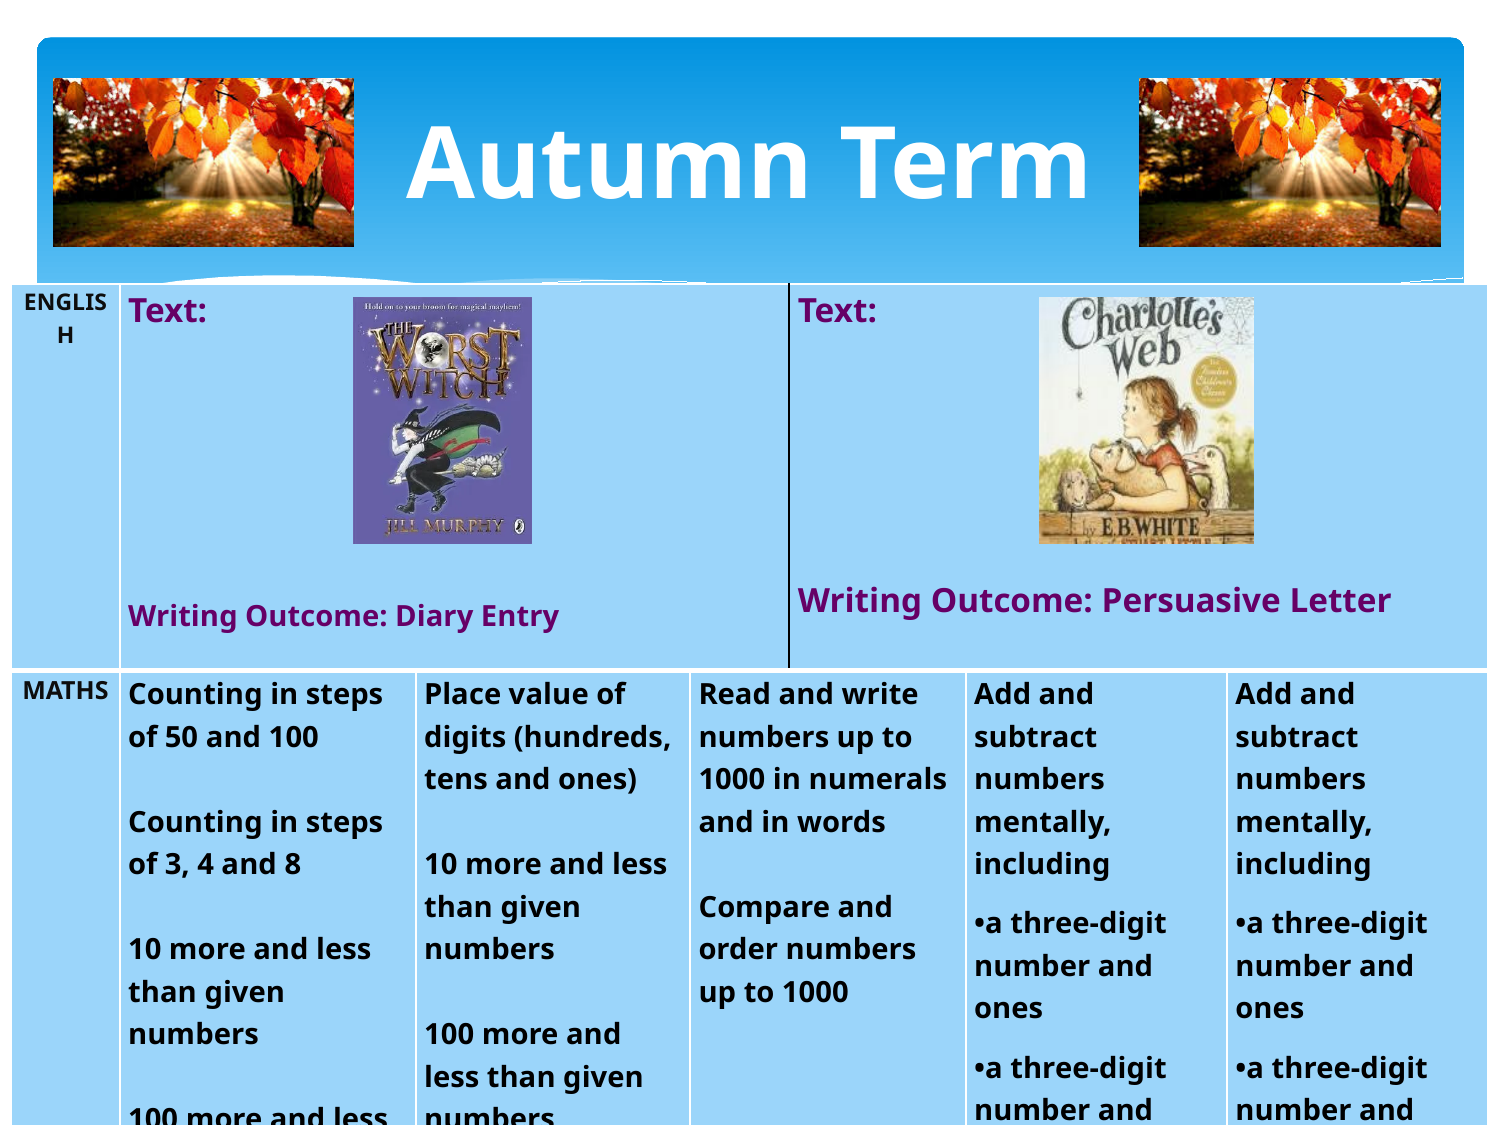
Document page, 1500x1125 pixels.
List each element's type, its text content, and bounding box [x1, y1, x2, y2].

table_cell Place value of digits (hundreds, tens and ones) 10 more and less than given numbers 100 more and less than given numbers [417, 673, 689, 1125]
picture [1139, 79, 1441, 247]
table_cell Read and write numbers up to 1000 in numerals and in words Compare and order numbers up to 1000 [691, 673, 965, 1125]
table_cell Counting in steps of 50 and 100 Counting in steps of 3, 4 and 8 10 more and less than given numbers 100 more and less than given numbers [121, 673, 415, 1125]
picture [353, 297, 533, 544]
table_header ENGLISH [12, 285, 119, 668]
table_header Text: Writing Outcome: Diary Entry [121, 285, 788, 668]
title Autumn Term [75, 55, 1425, 261]
picture [52, 79, 354, 247]
table_cell Add and subtract numbers mentally, including •a three-digit number and ones •a three-digit number and tens •a three-digit number and hundreds [967, 673, 1226, 1125]
table_cell Add and subtract numbers mentally, including •a three-digit number and ones •a three-digit number and tens •a three-digit number and hundreds [1228, 673, 1487, 1125]
table_header Text: Writing Outcome: Persuasive Letter [790, 285, 1487, 668]
picture [1039, 297, 1254, 544]
table_cell MATHS [12, 673, 119, 1125]
